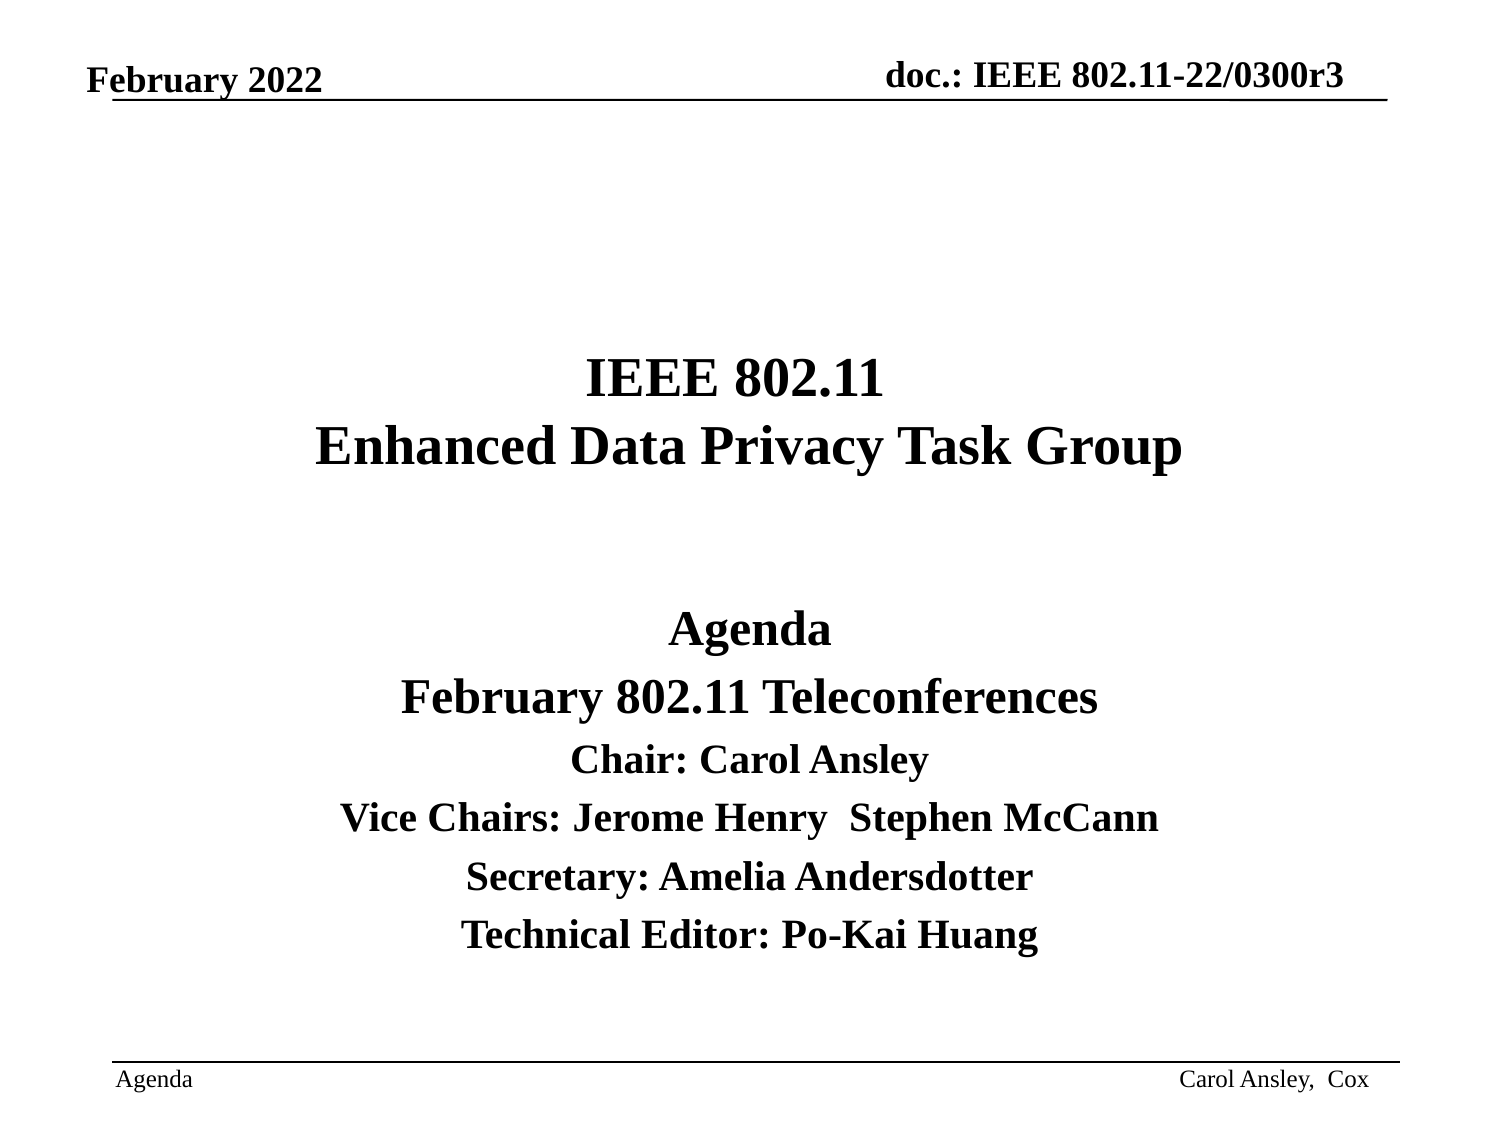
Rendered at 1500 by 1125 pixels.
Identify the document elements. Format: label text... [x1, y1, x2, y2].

text_box Agenda February 802.11 Teleconferences Chair: Carol Ansley Vice Chairs: Jerome Henry Stephen McCann Secretary: Amelia Andersdotter Technical Editor: Po-Kai Huang [224, 587, 1275, 965]
text_box IEEE 802.11 Enhanced Data Privacy Task Group [112, 332, 1388, 483]
